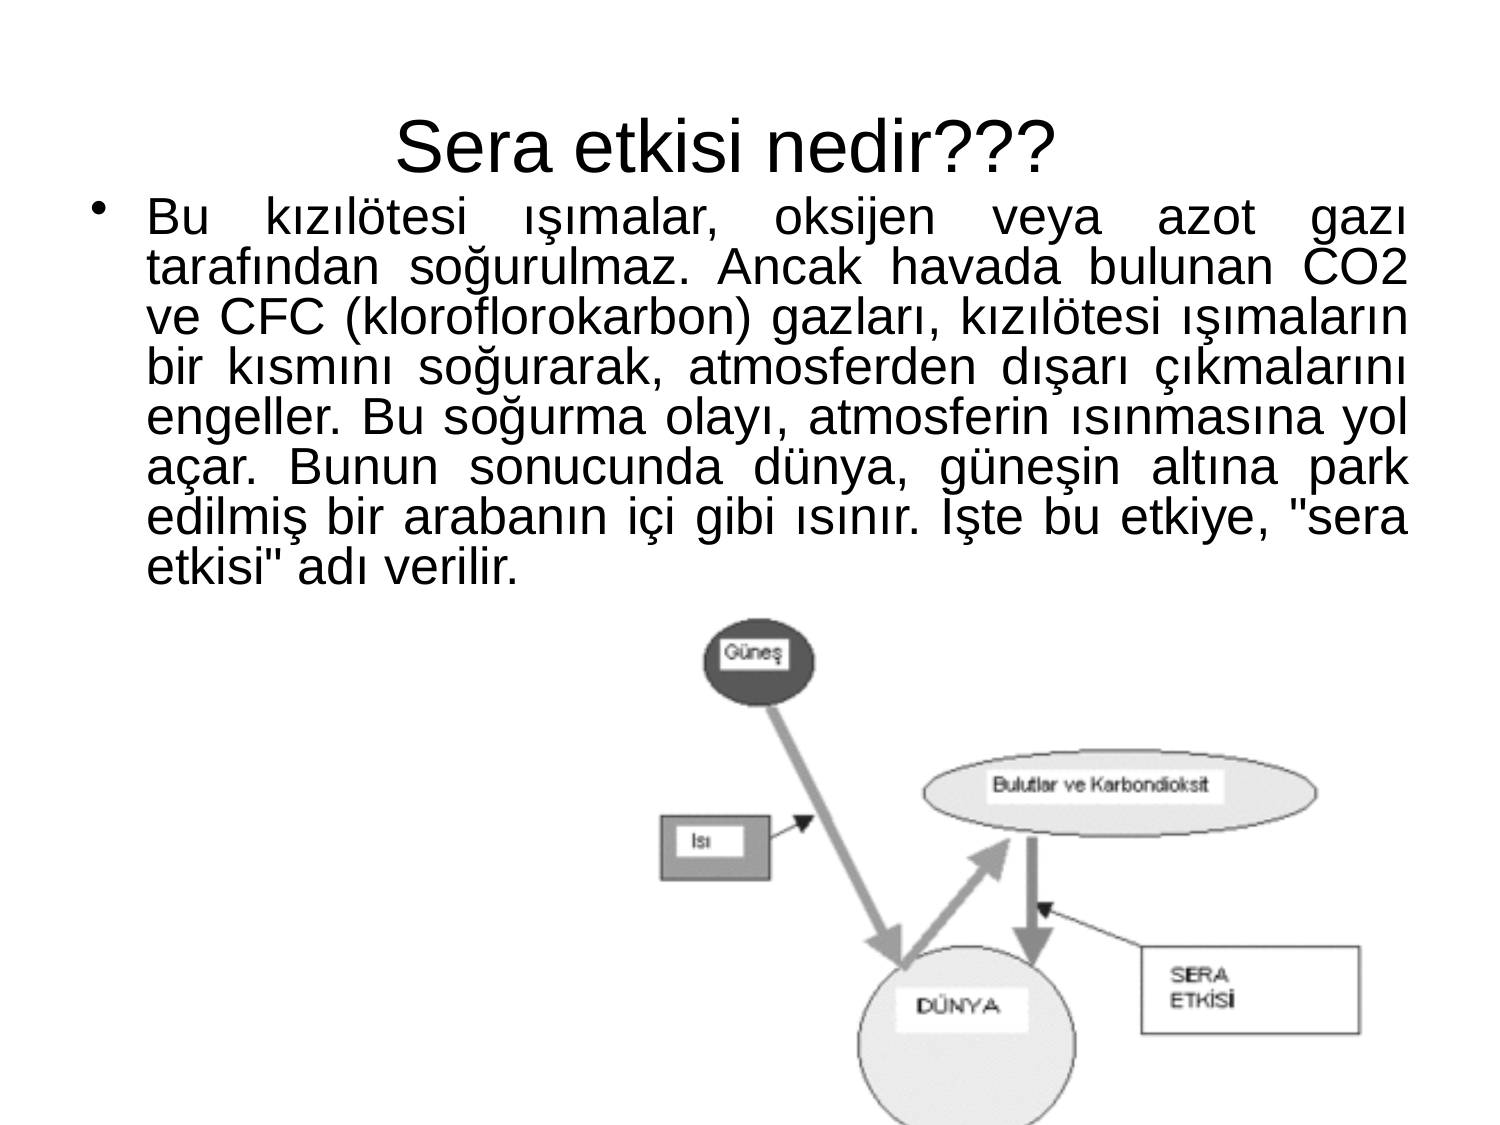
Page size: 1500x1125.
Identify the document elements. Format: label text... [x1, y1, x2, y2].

list Bu kızılötesi ışımalar, oksijen veya azot gazı tarafından soğurulmaz. Ancak havada bulunan CO2 ve CFC (kloroflorokarbon) gazları, kızılötesi ışımaların bir kısmını soğurarak, atmosferden dışarı çıkmalarını engeller. Bu soğurma olayı, atmosferin ısınmasına yol açar. Bunun sonucunda dünya, güneşin altına park edilmiş bir arabanın içi gibi ısınır. İşte bu etkiye, "sera etkisi" adı verilir. [74, 187, 1426, 931]
text_box Sera etkisi nedir??? [88, 90, 1365, 195]
picture [649, 587, 1381, 1125]
